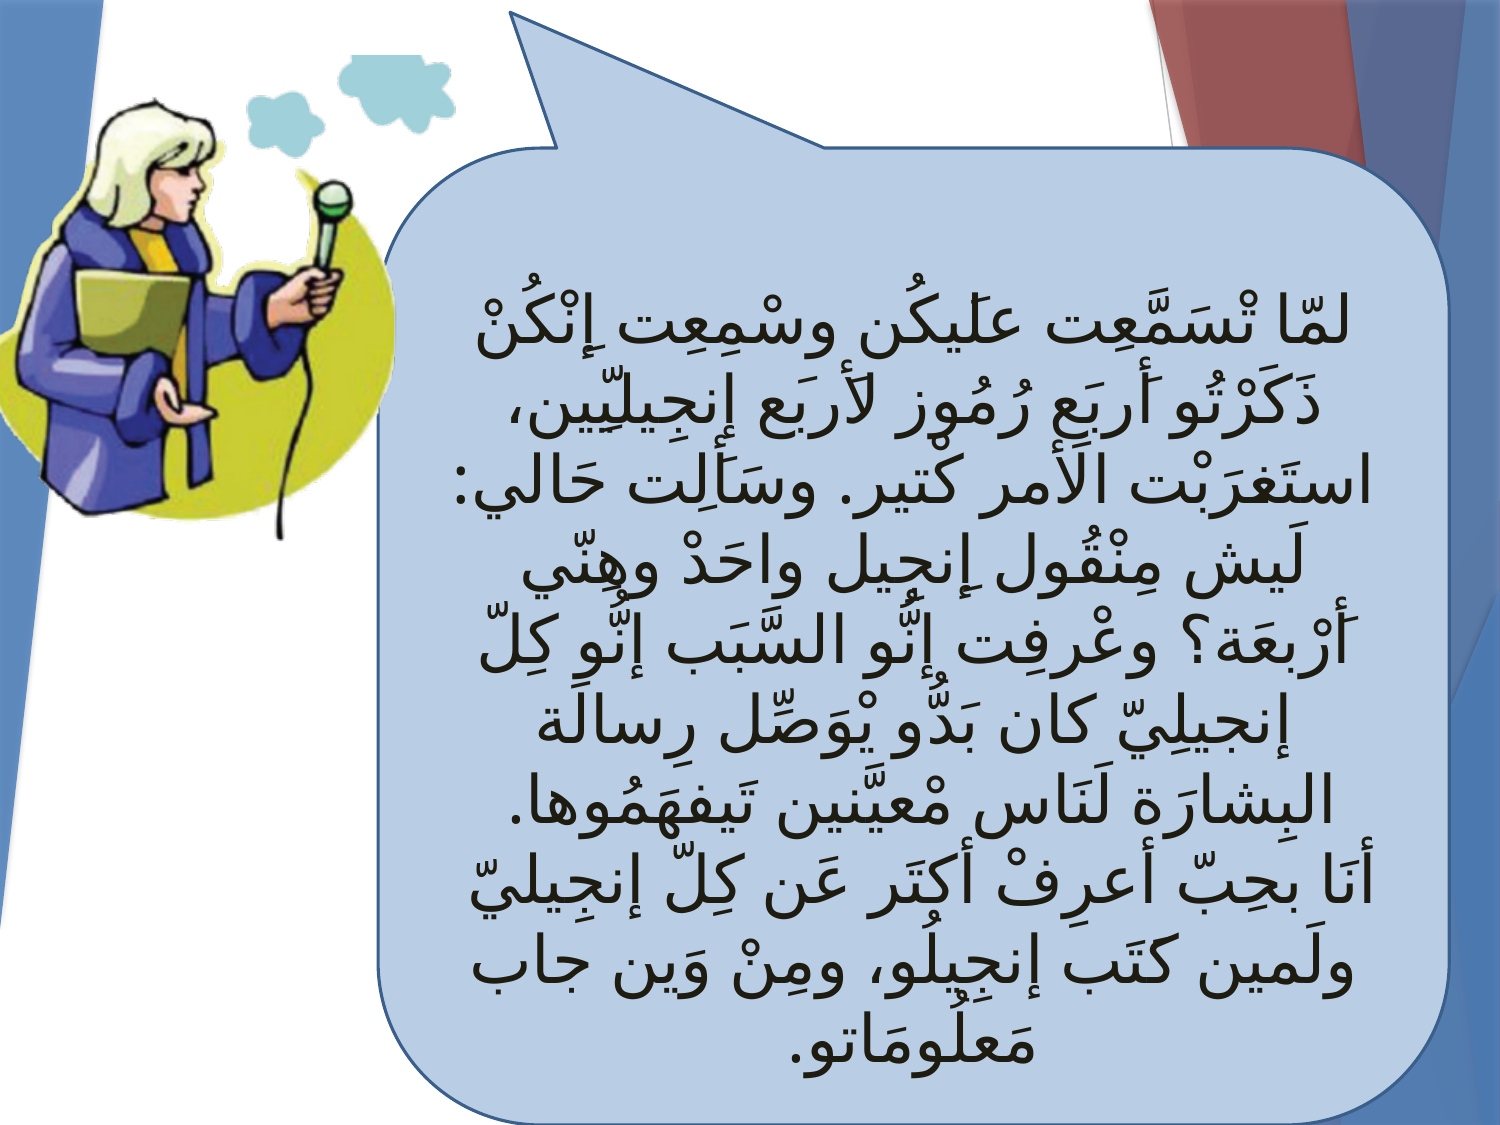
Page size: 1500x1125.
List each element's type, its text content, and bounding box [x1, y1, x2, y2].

text_box لمّا تْسَمَّعِت علَيكُن وسْمِعِت إِنْكُنْ ذَكَرْتُو أَربَع رُمُوز لأَربَع إنجِيليِّين، استَغرَبْت الَأمر كْتير. وسَأَلِت حَالي: لَيش مِنْقُول إِنجِيل واحَدْ وهِنّي أَرْبعَة؟ وعْرفِت إنُّو السَّبَب إنُّو كِلّ إنجيلِيّ كان بَدُّو يْوَصِّل رِسالَة البِشارَة لَنَاس مْعيَّنين تَيفهَمُوها. أنَا بحِبّ أعرِفْ أكتَر عَن كِلّ إنجِيليّ ولَمين كَتَب إنجِيلُو، ومِنْ وَين جاب مَعلُومَاتو. [376, 10, 1451, 1125]
picture [0, 55, 460, 549]
